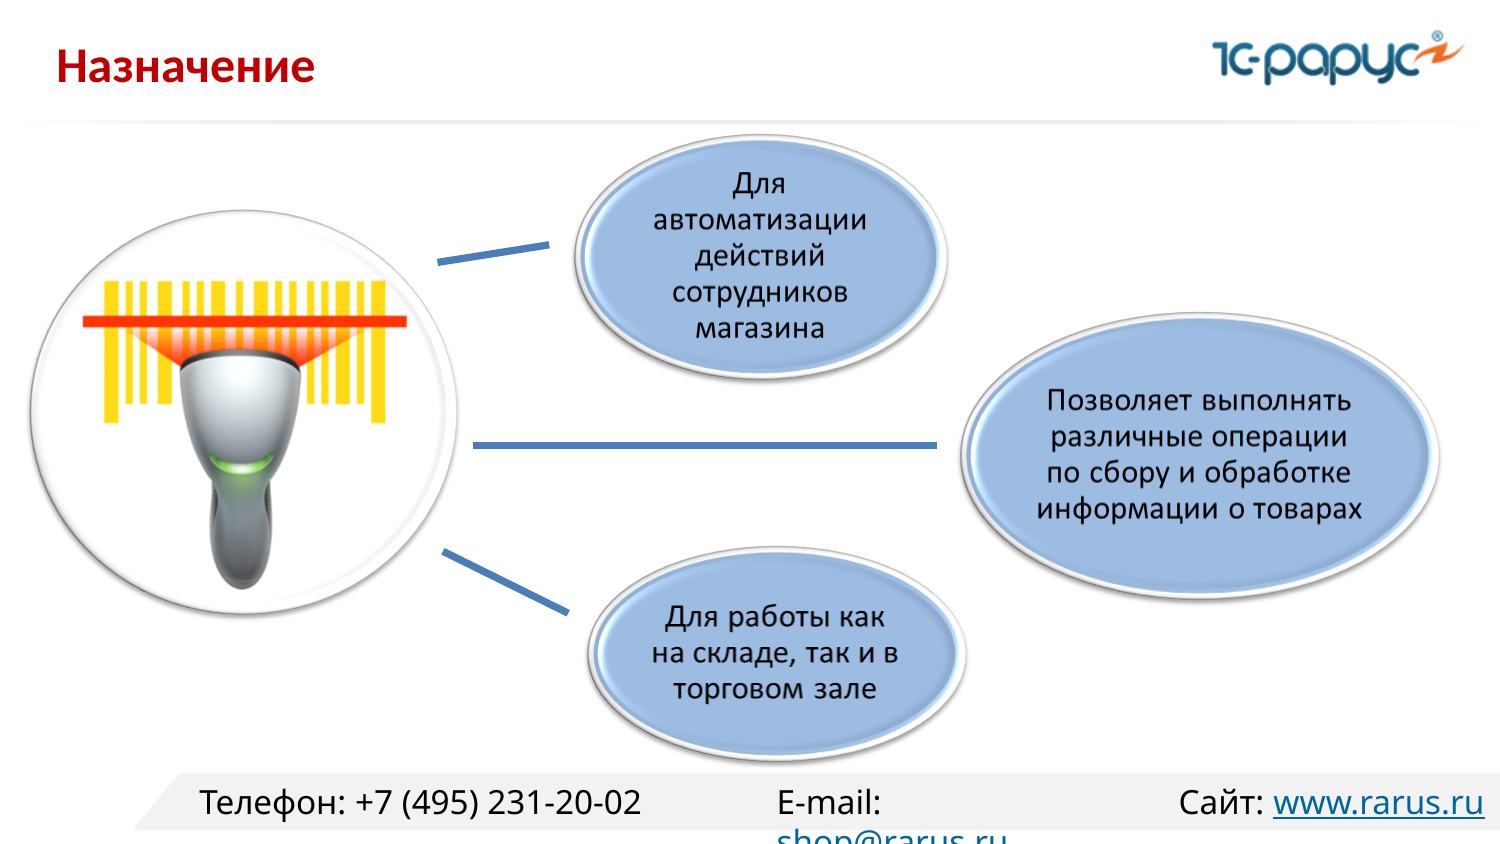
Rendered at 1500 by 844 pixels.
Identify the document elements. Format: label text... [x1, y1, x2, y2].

picture [799, 839, 807, 844]
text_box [19, 204, 465, 627]
picture [819, 839, 828, 844]
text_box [442, 550, 569, 614]
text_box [437, 244, 550, 263]
picture [839, 839, 848, 844]
picture [858, 833, 878, 844]
text_box Назначение [41, 24, 1152, 86]
picture [0, 0, 1500, 844]
